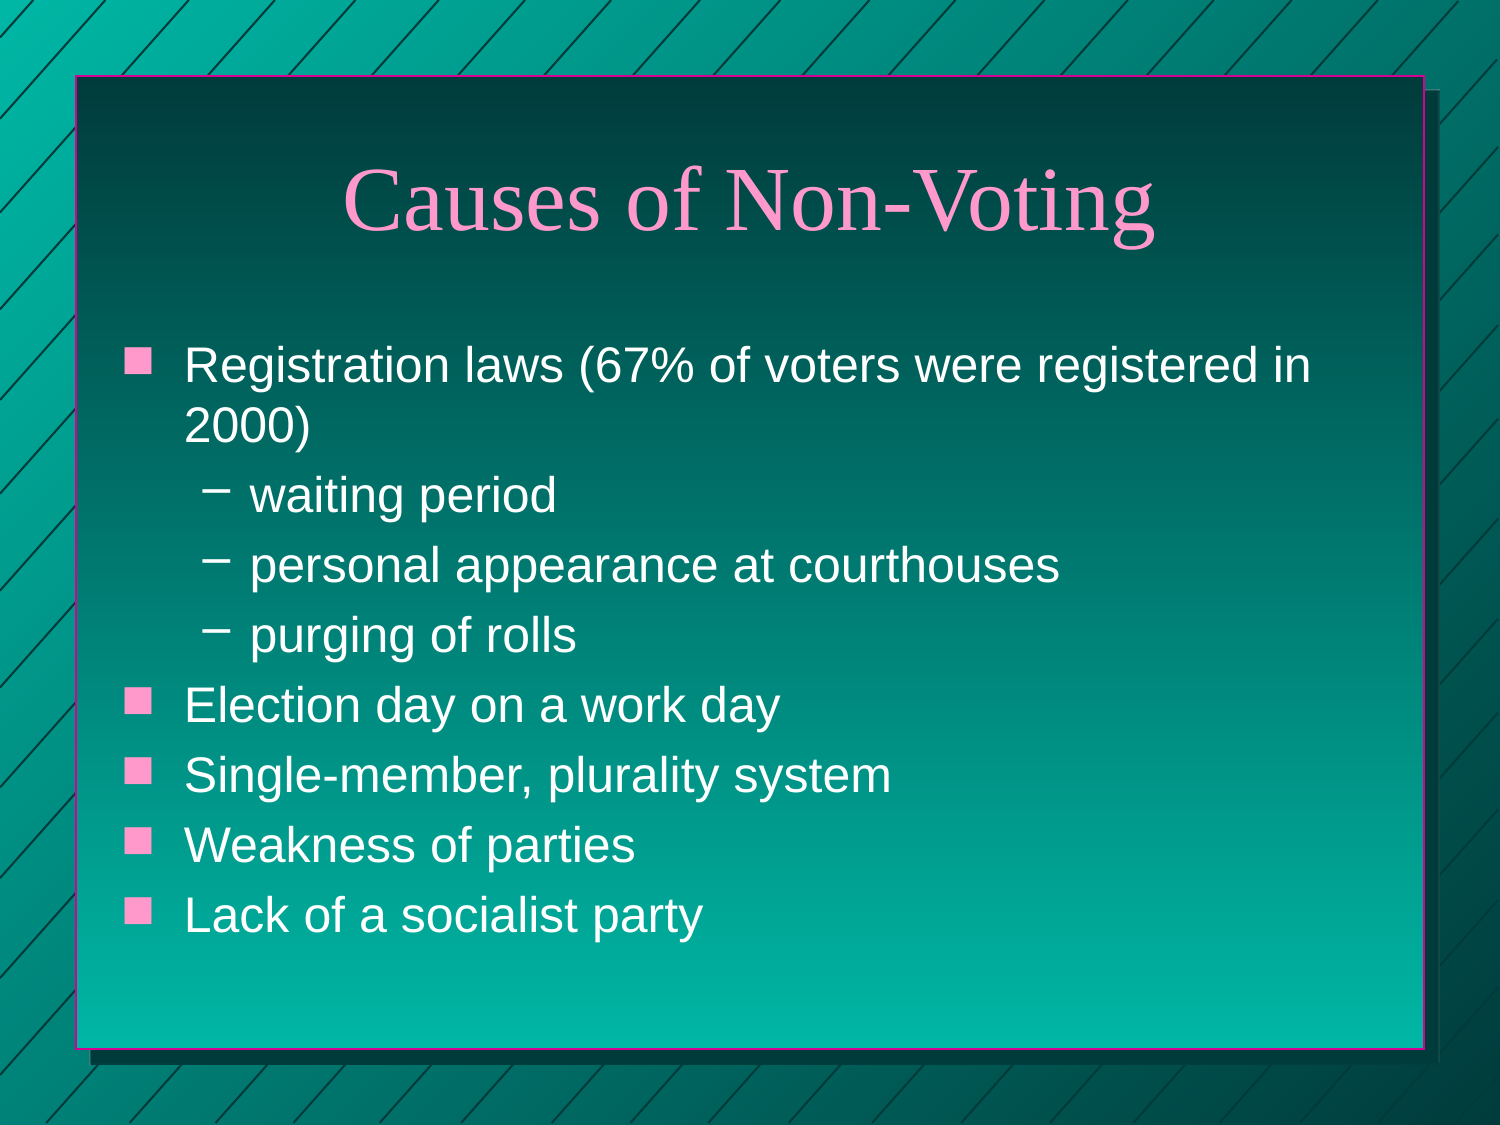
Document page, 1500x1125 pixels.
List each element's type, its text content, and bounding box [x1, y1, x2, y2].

list Registration laws (67% of voters were registered in 2000) waiting period personal appearance at courthouses purging of rolls Election day on a work day Single-member, plurality system Weakness of parties Lack of a socialist party [112, 324, 1388, 1000]
title Causes of Non-Voting [112, 99, 1388, 288]
